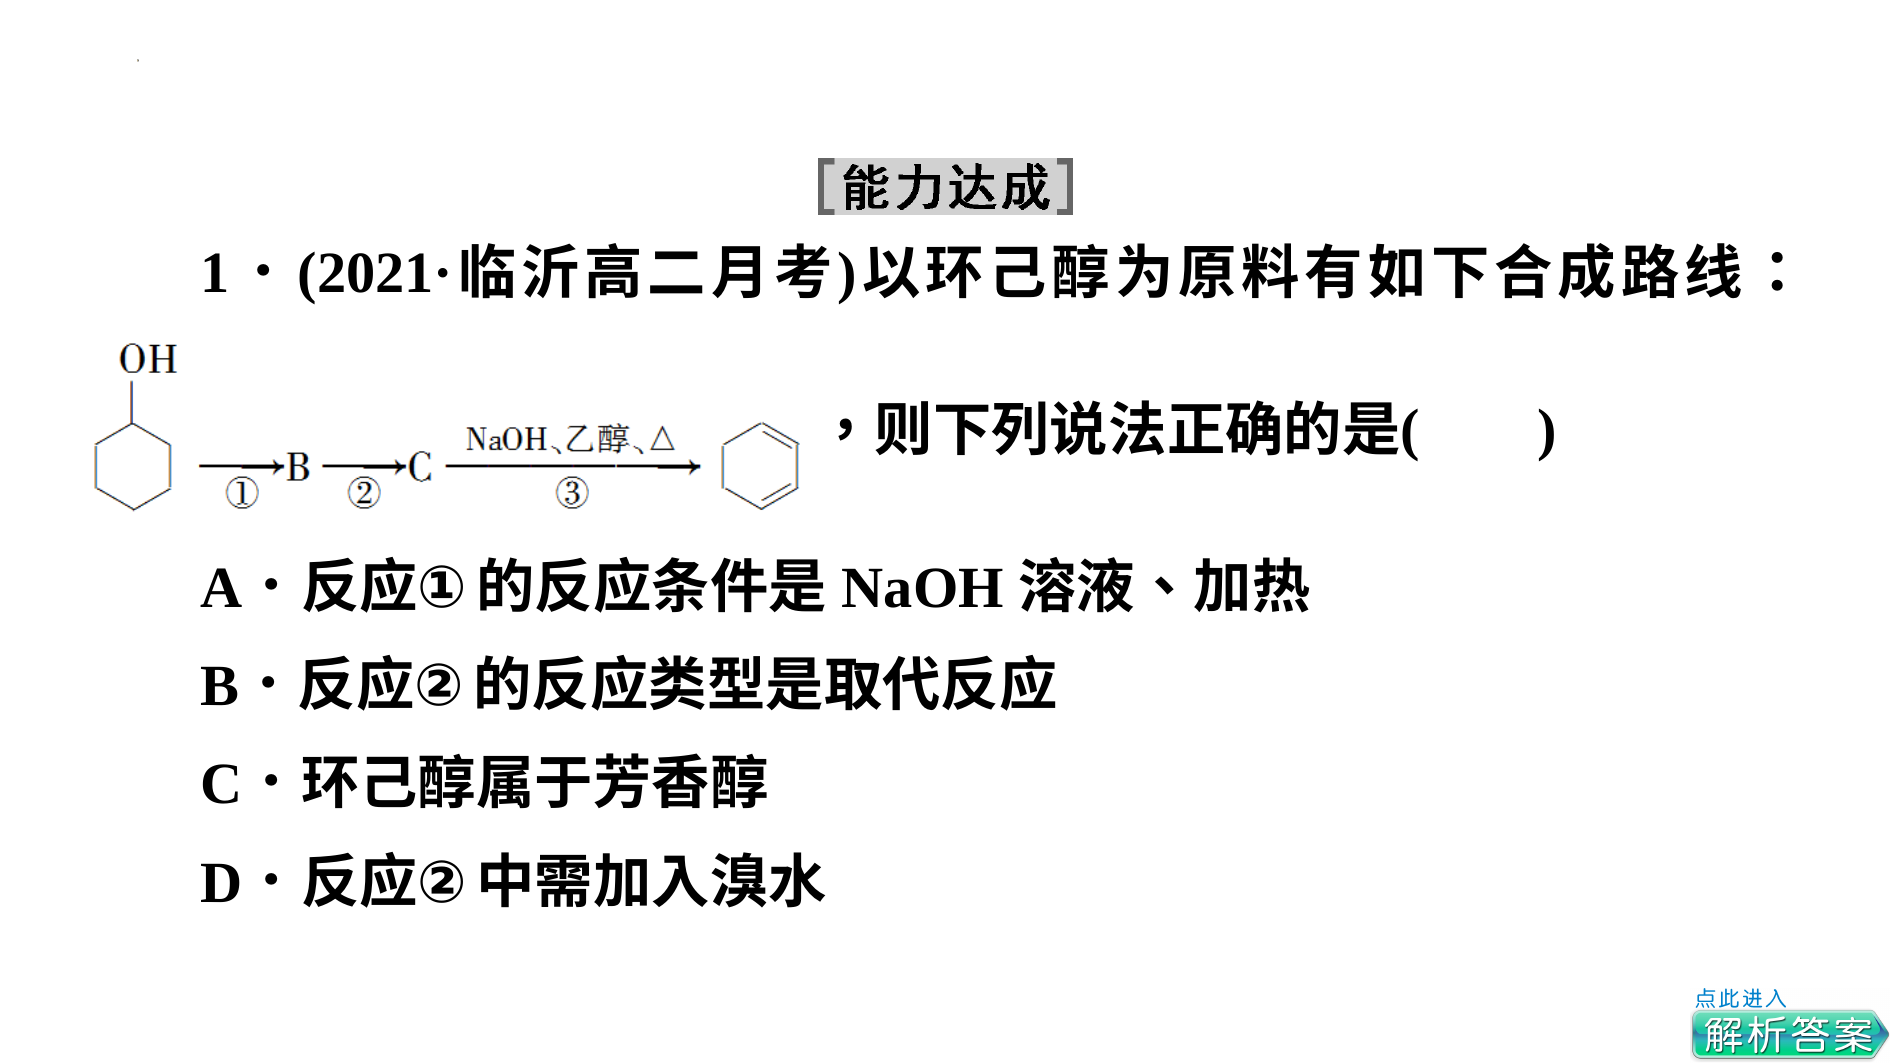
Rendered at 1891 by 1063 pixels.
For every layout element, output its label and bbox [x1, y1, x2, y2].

picture [1690, 988, 1891, 1063]
text_box [83, 147, 1810, 991]
